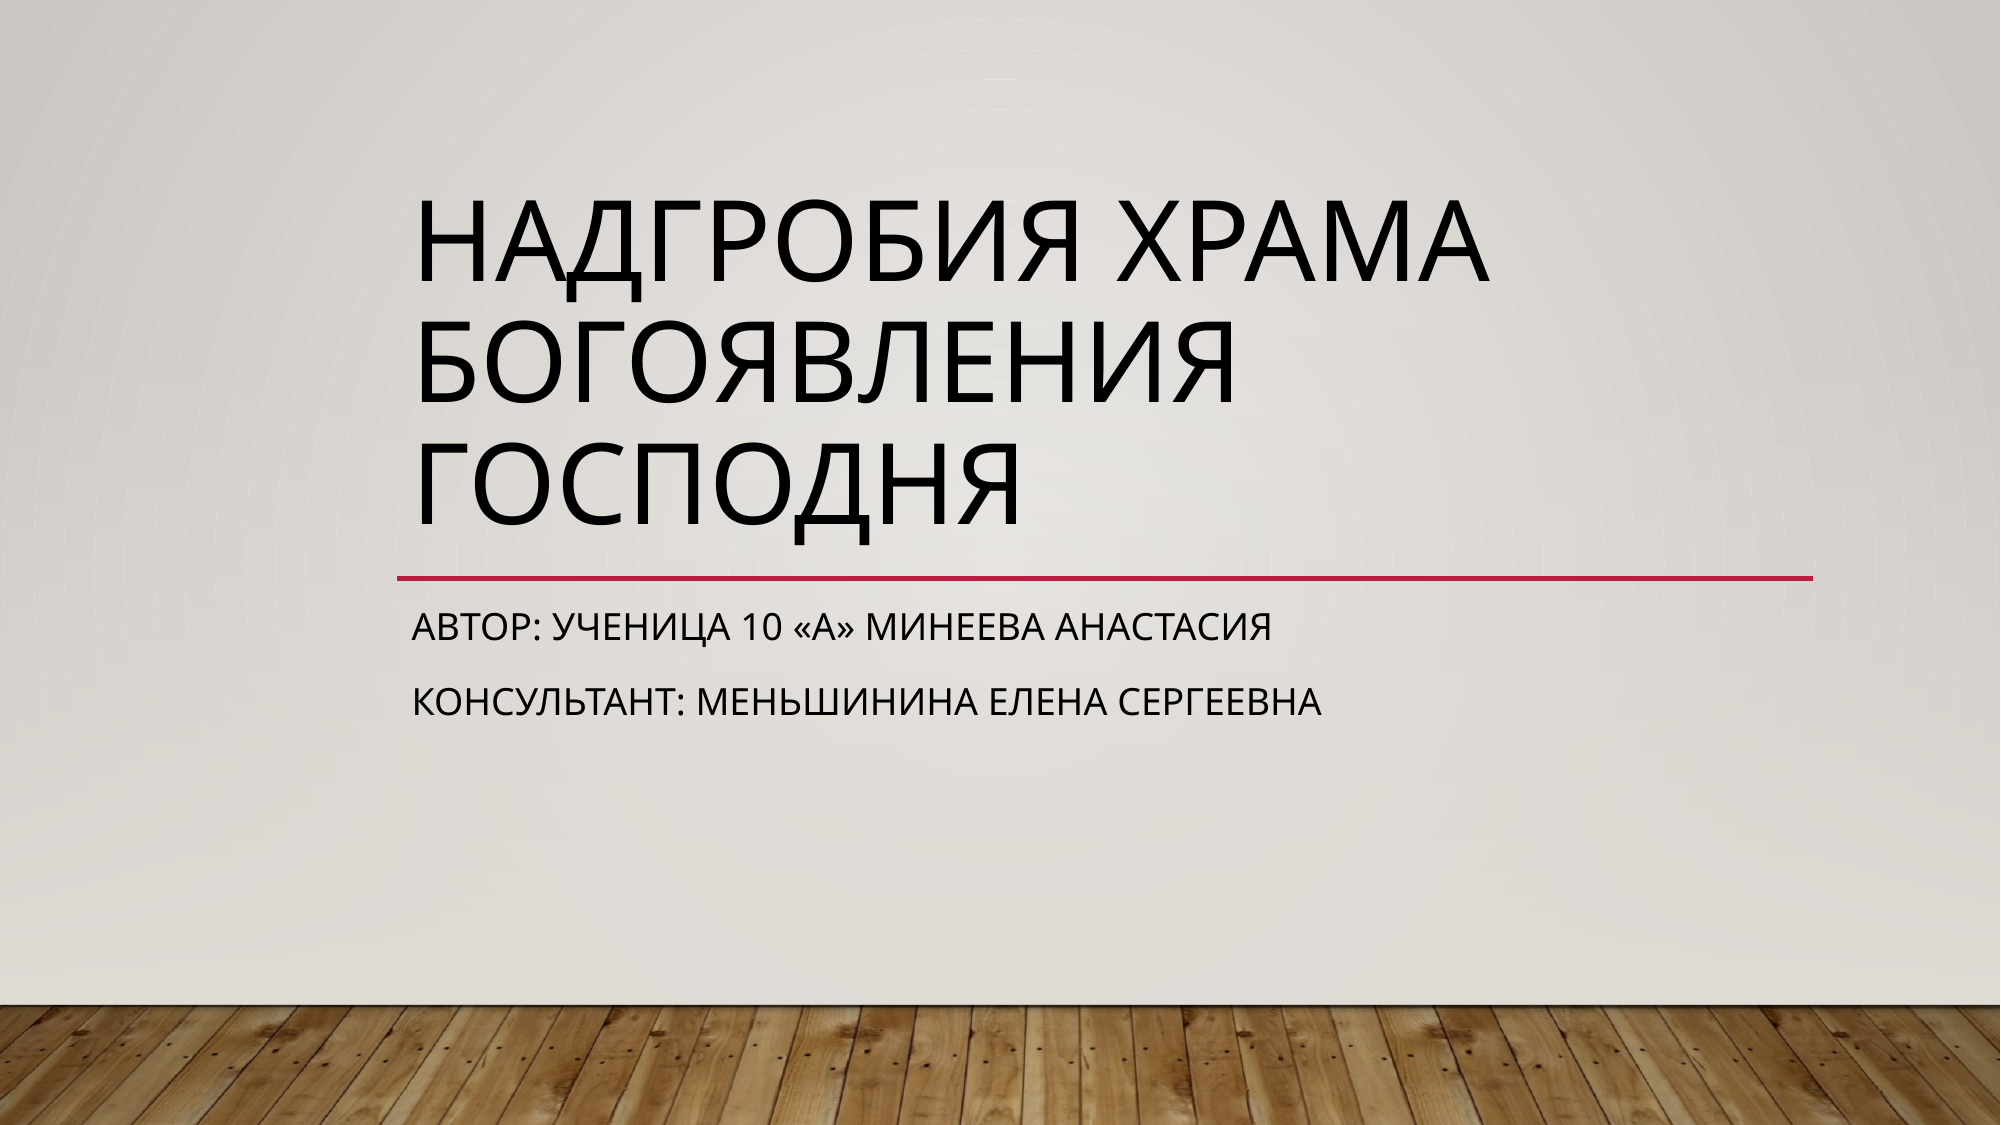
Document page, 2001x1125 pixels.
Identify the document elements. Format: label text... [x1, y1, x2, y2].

picture [0, 1005, 2000, 1125]
subtitle Автор: ученица 10 «А» Минеева Анастасия Консультант: Меньшинина Елена Сергеевна [396, 579, 1814, 740]
title Надгробия храма богоявления господня [396, 131, 1814, 549]
